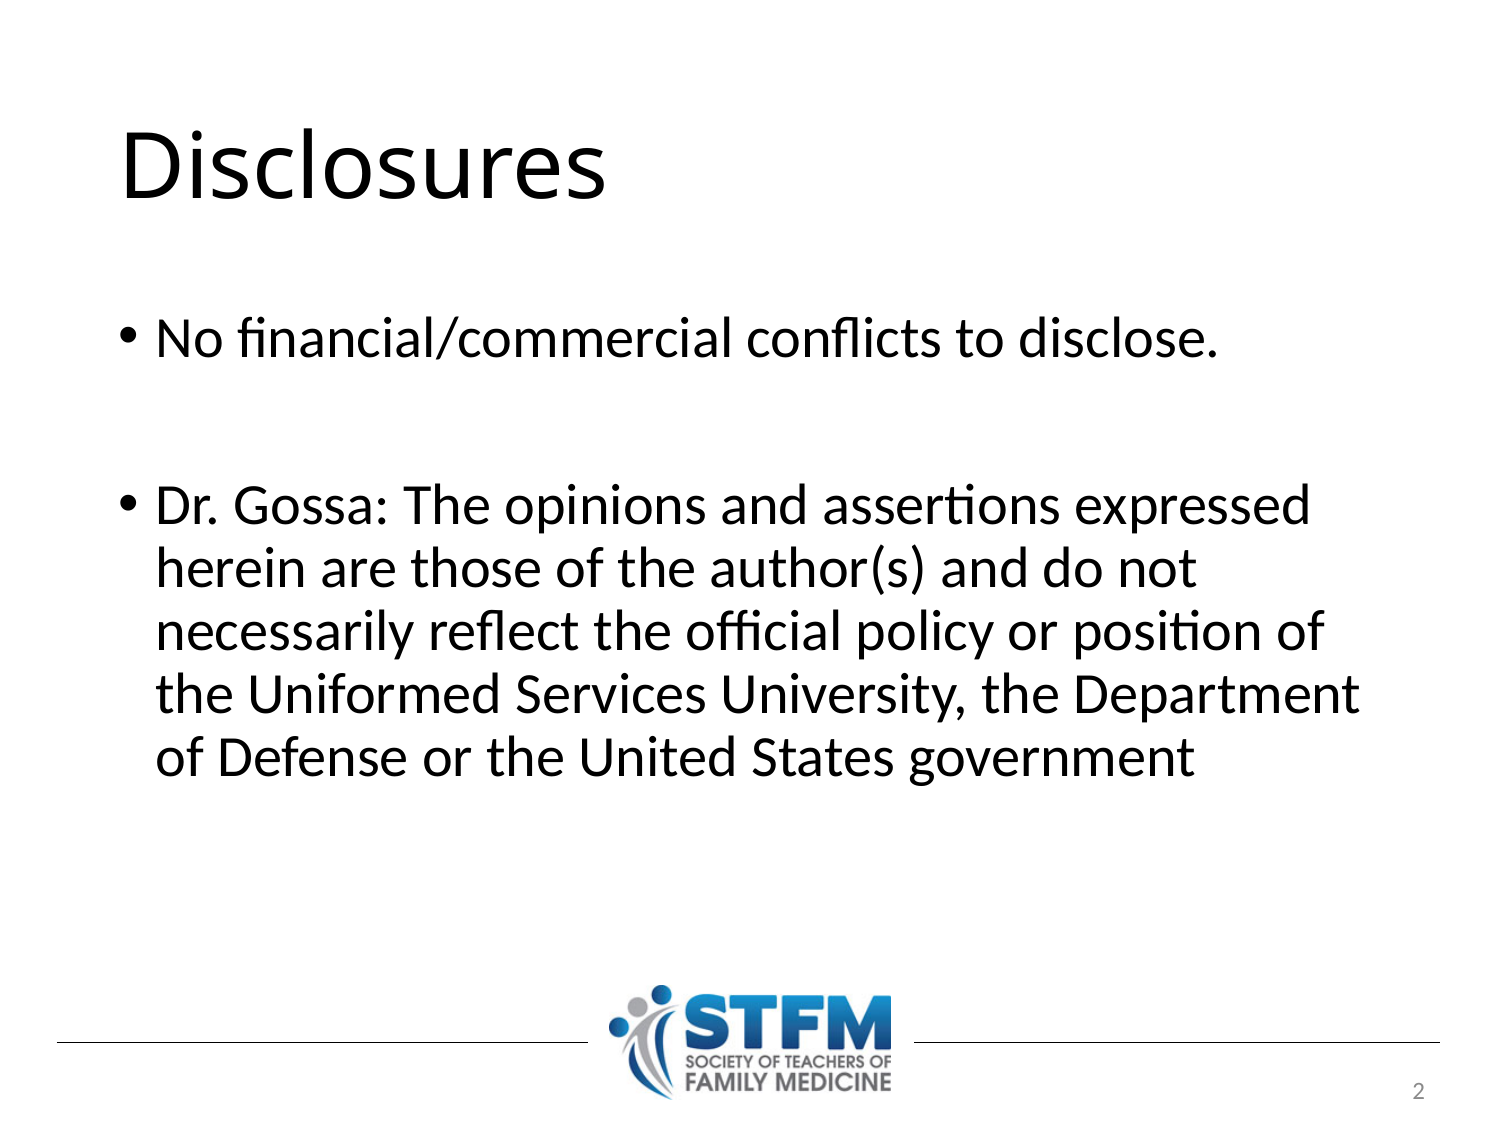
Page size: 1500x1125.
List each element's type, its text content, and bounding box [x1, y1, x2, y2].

picture [609, 985, 891, 1100]
title Disclosures [103, 59, 1397, 278]
list No financial/commercial conflicts to disclose. Dr. Gossa: The opinions and assertions expressed herein are those of the author(s) and do not necessarily reflect the official policy or position of the Uniformed Services University, the Department of Defense or the United States government [103, 299, 1397, 969]
slide_number 1 [1102, 1059, 1441, 1120]
